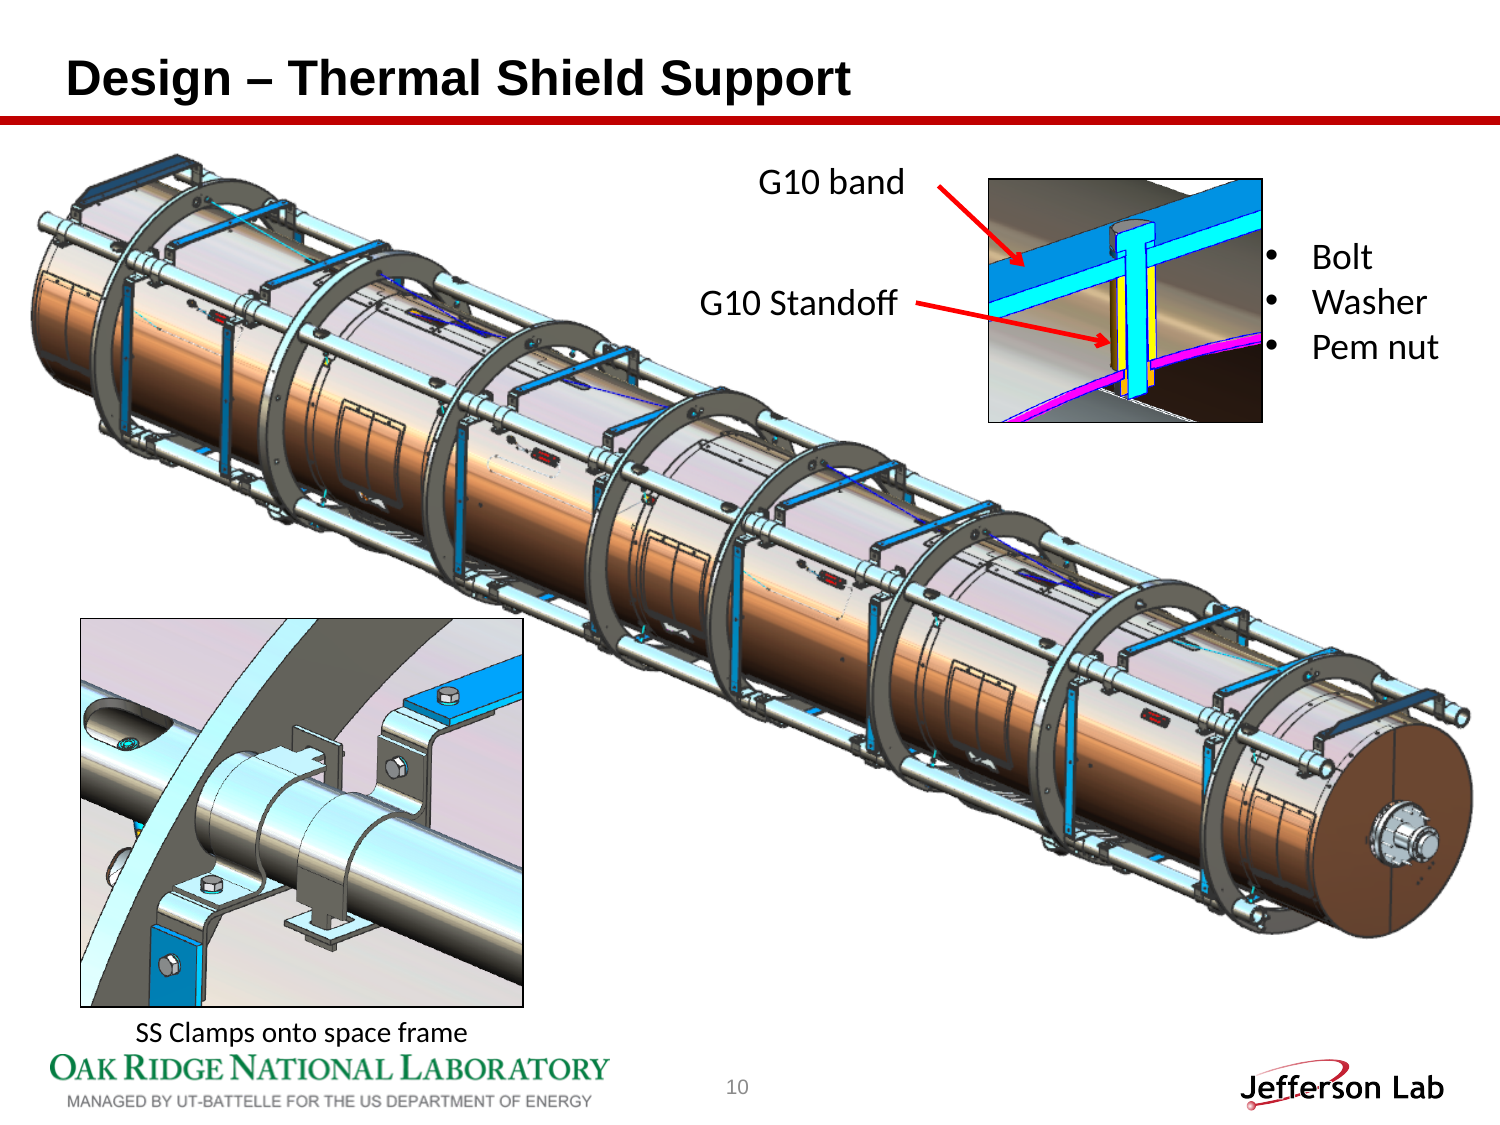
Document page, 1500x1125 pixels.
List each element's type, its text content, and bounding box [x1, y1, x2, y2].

text_box SS Clamps onto space frame [100, 1007, 504, 1056]
picture [1238, 1051, 1457, 1122]
slide_number 10 [693, 1060, 782, 1111]
picture [159, 954, 180, 977]
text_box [915, 302, 1112, 344]
picture [50, 1054, 610, 1112]
title Design – Thermal Shield Support [50, 39, 1440, 120]
picture [16, 134, 1485, 1007]
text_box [938, 185, 1025, 267]
